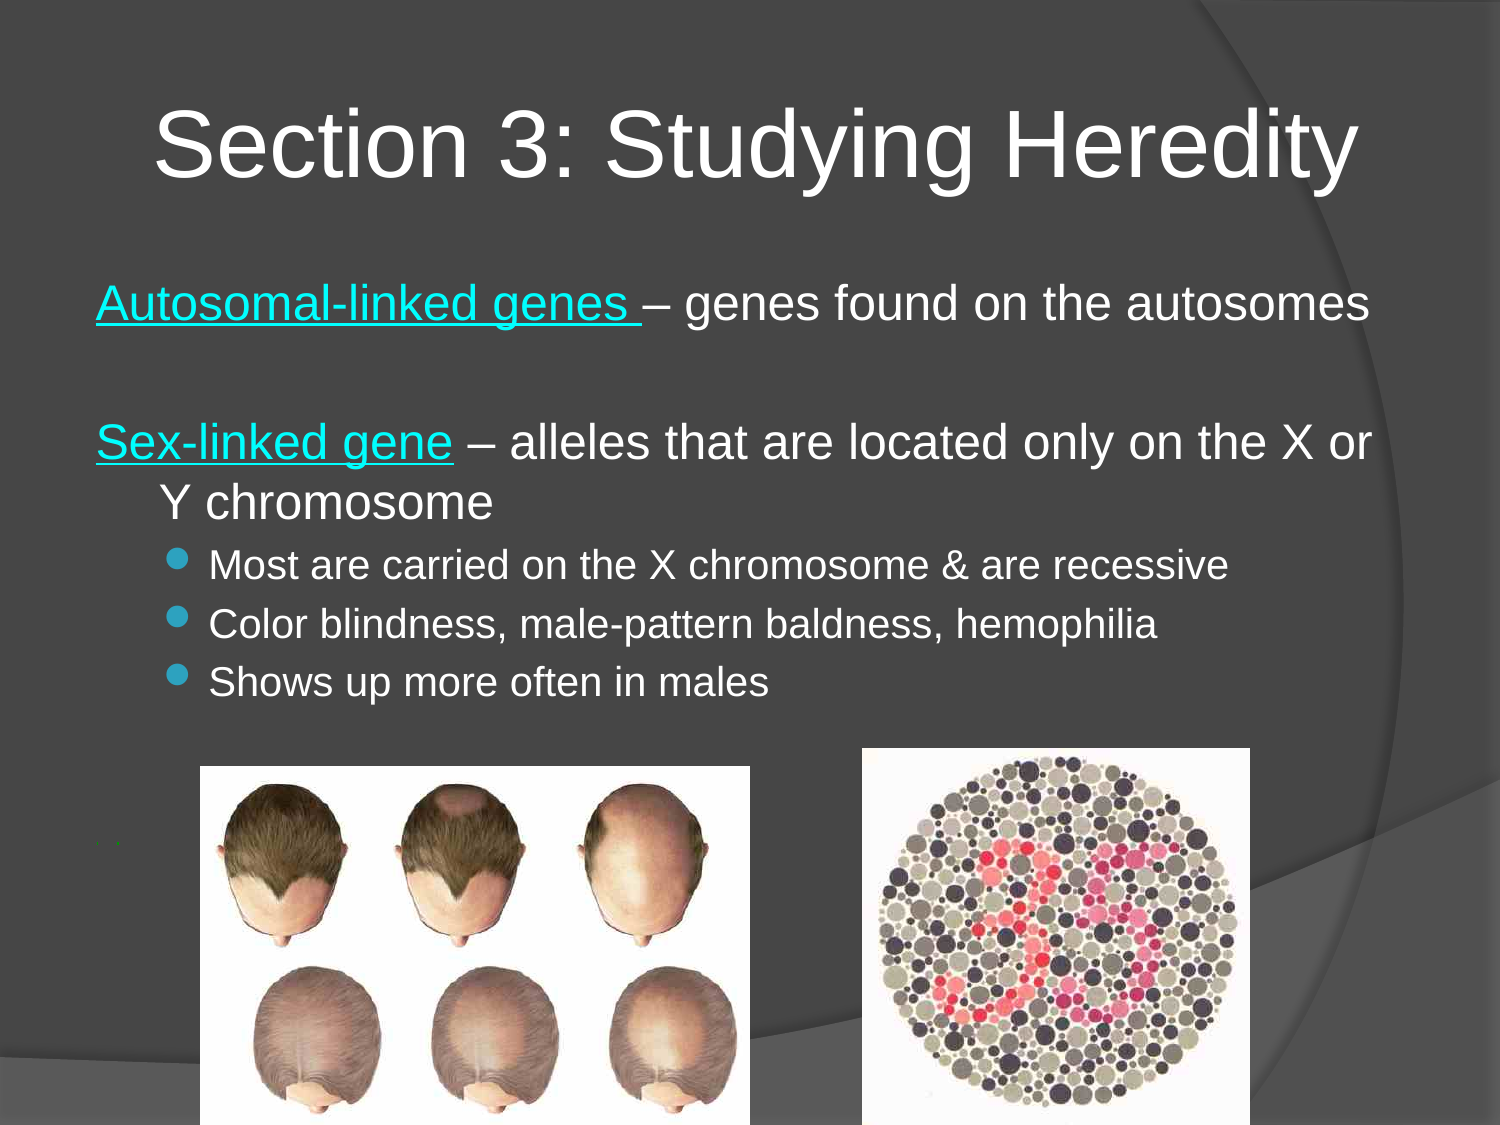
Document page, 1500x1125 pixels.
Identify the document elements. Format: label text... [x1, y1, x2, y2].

picture [862, 748, 1250, 1125]
list Autosomal-linked genes – genes found on the autosomes Sex-linked gene – alleles that are located only on the X or Y chromosome Most are carried on the X chromosome & are recessive Color blindness, male-pattern baldness, hemophilia Shows up more often in males [75, 262, 1413, 1063]
picture [199, 766, 751, 1125]
title Section 3: Studying Heredity [75, 45, 1438, 233]
